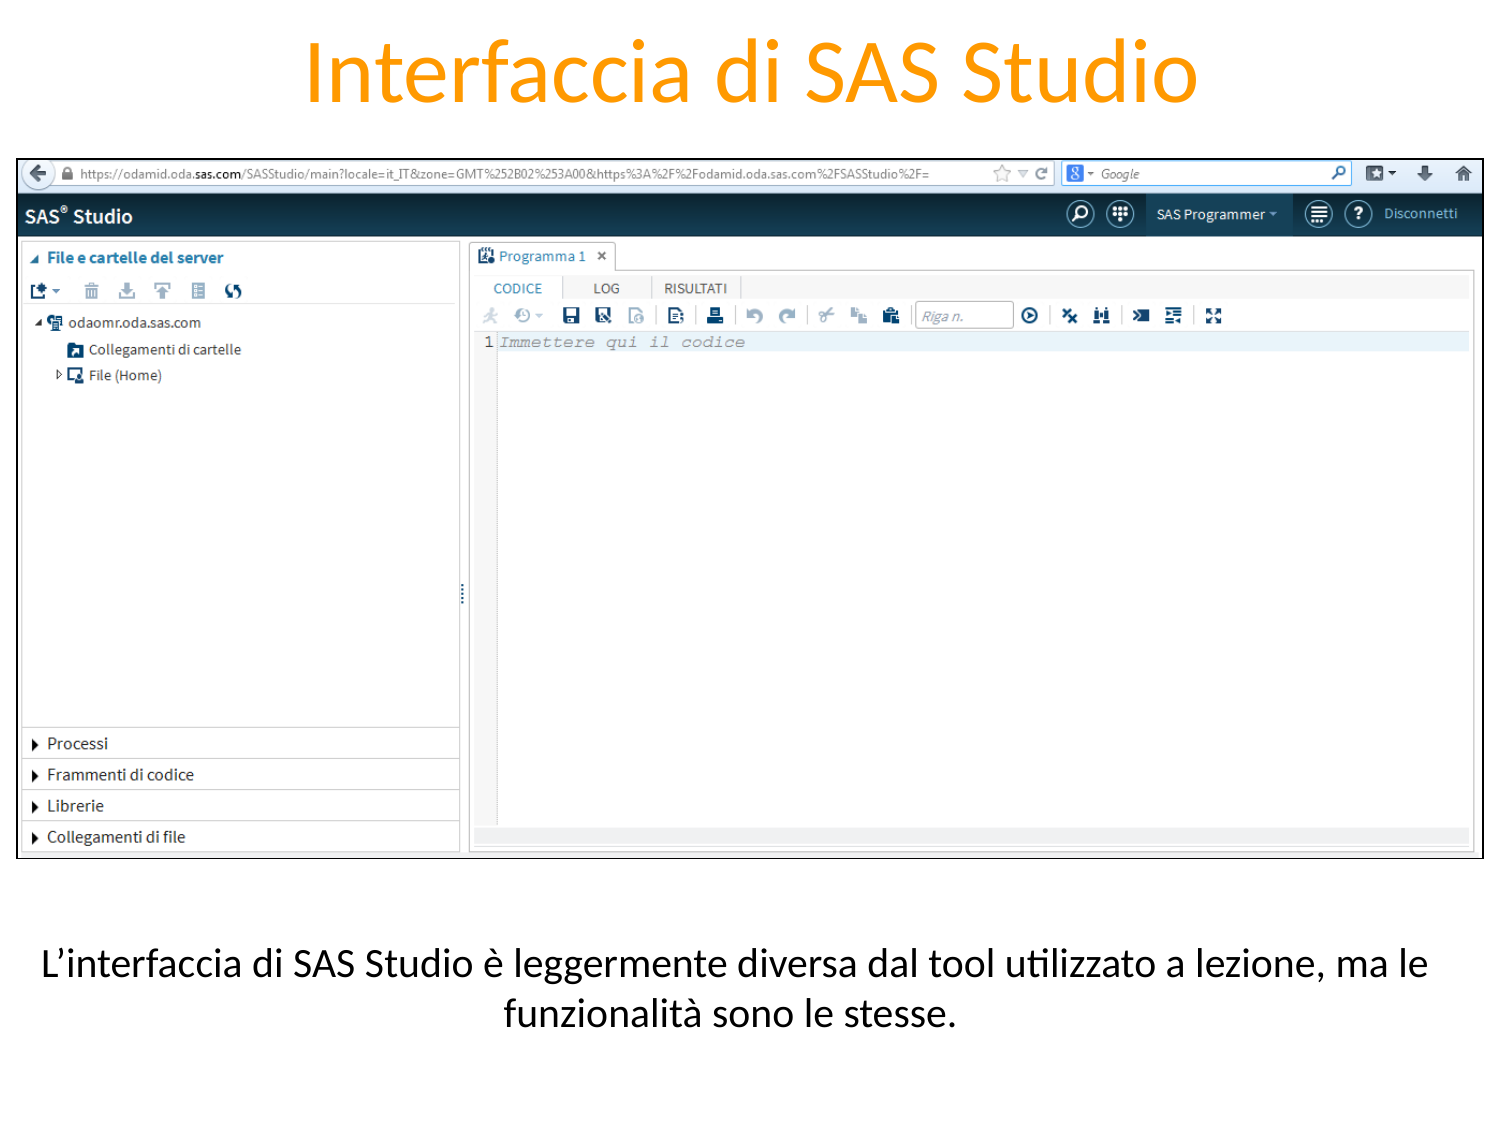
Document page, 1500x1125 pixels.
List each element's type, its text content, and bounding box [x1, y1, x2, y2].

picture [17, 159, 1483, 859]
text_box L’interfaccia di SAS Studio è leggermente diversa dal tool utilizzato a lezione, ma le funzionalità sono le stesse. [5, 928, 1465, 1044]
title Interfaccia di SAS Studio [53, 0, 1453, 158]
